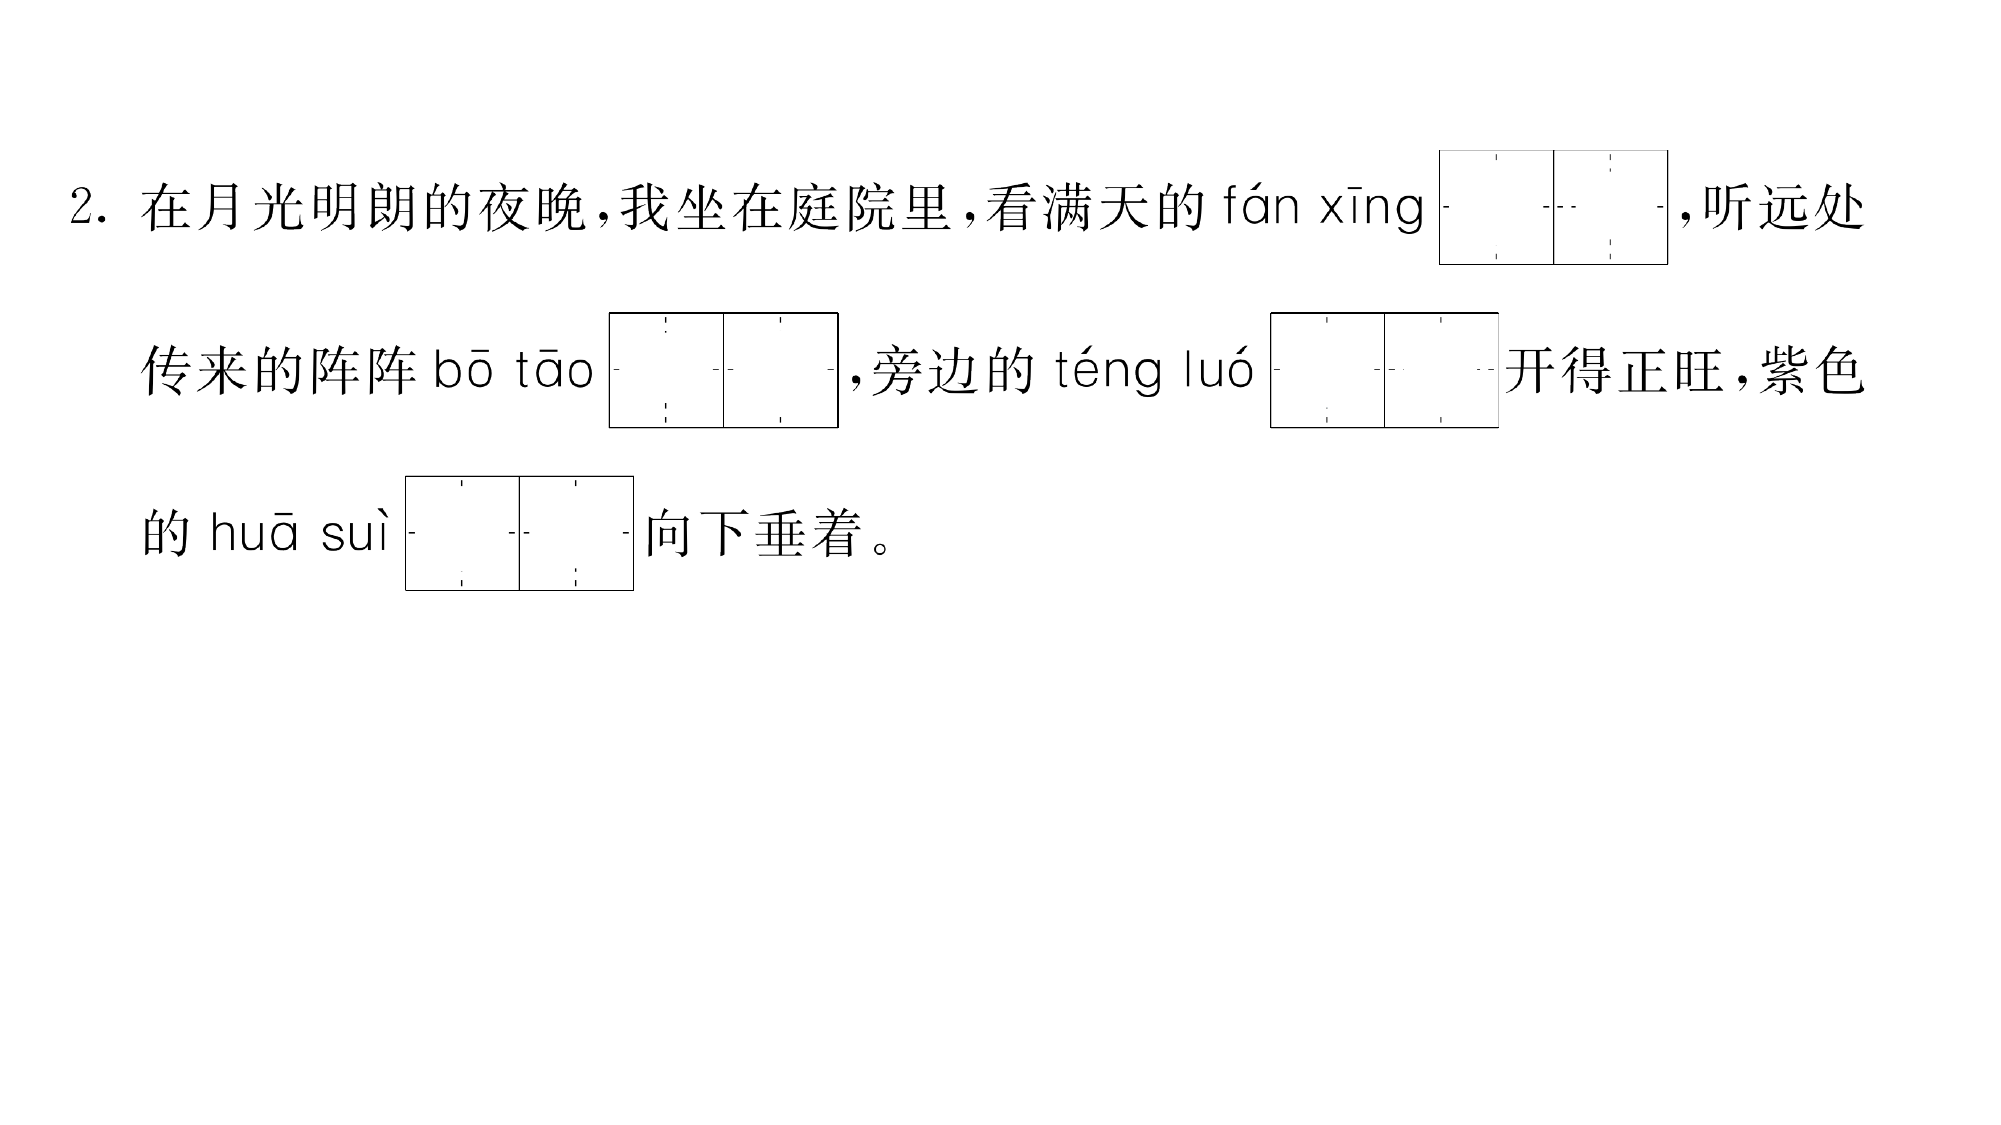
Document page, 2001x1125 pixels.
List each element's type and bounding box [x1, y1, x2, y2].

picture [66, 137, 1957, 603]
